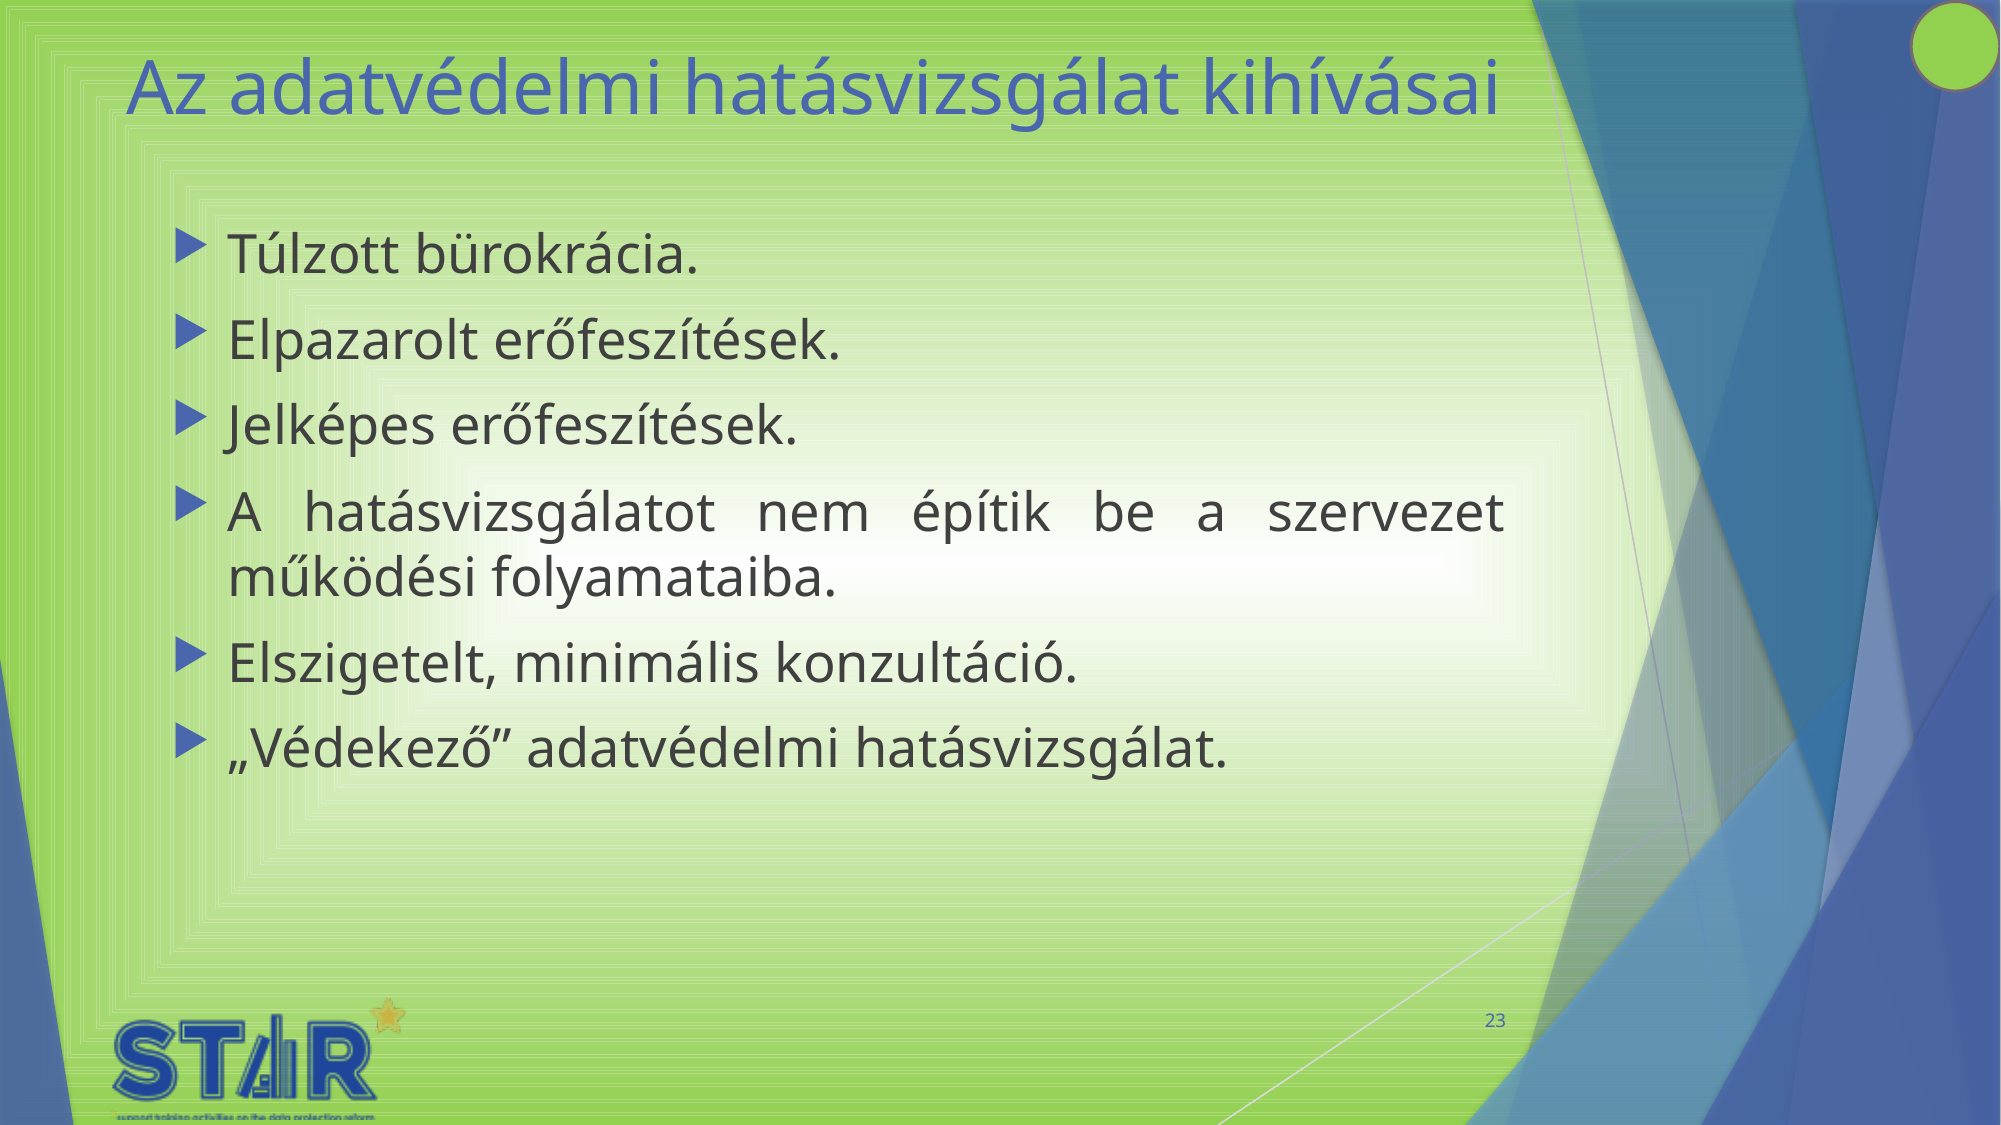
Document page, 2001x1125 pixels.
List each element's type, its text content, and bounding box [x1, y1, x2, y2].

list Túlzott bürokrácia. Elpazarolt erőfeszítések. Jelképes erőfeszítések. A hatásvizsgálatot nem építik be a szervezet működési folyamataiba. Elszigetelt, minimális konzultáció. „Védekező” adatvédelmi hatásvizsgálat. [156, 211, 1522, 991]
slide_number 23 [1409, 991, 1522, 1051]
title Az adatvédelmi hatásvizsgálat kihívásai [111, 32, 1624, 212]
text_box [1909, 0, 2000, 93]
